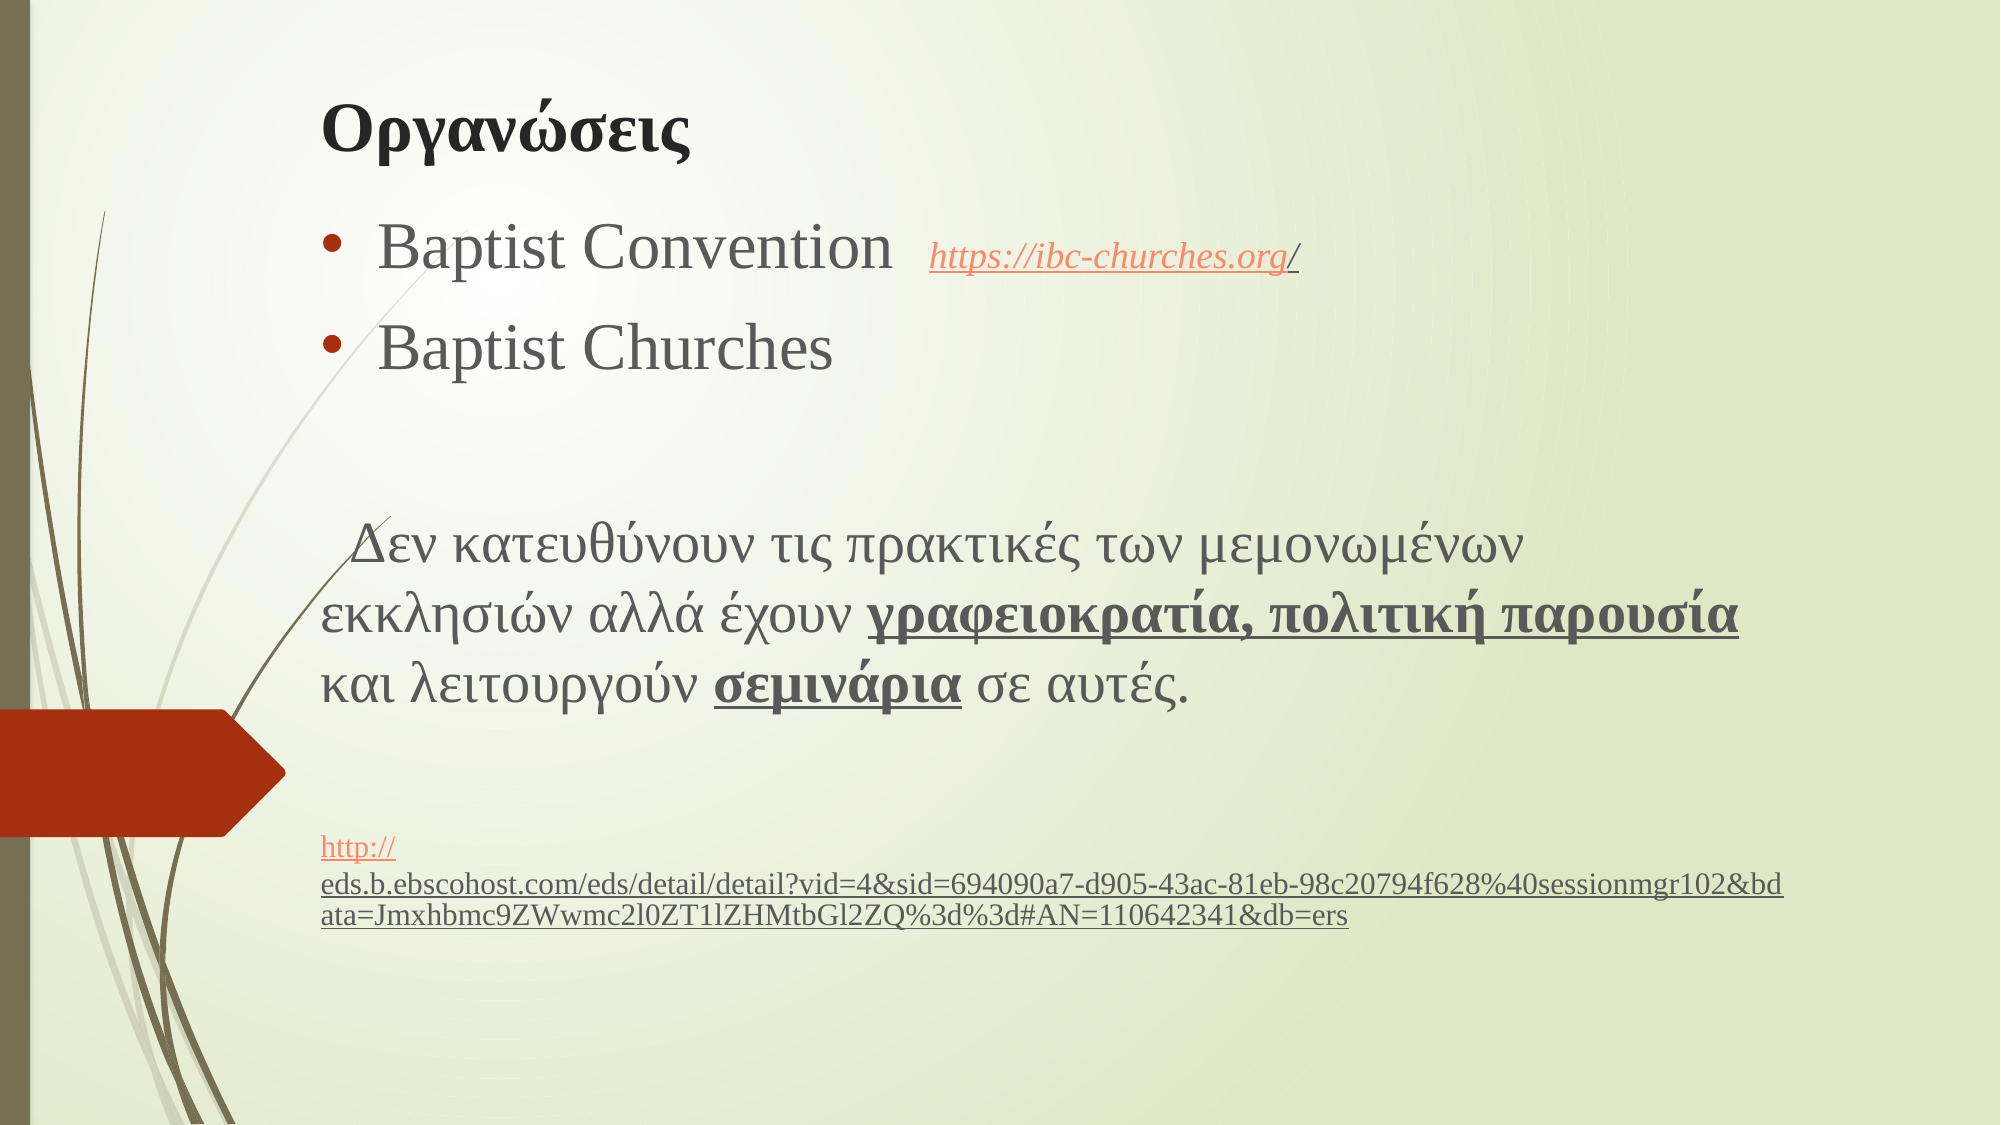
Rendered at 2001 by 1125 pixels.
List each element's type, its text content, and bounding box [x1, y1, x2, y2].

subtitle Baptist Convention https://ibc-churches.org/ Baptist Churches Δεν κατευθύνουν τις πρακτικές των μεμονωμένων εκκλησιών αλλά έχουν γραφειοκρατία, πολιτική παρουσία και λειτουργούν σεμινάρια σε αυτές. http://eds.b.ebscohost.com/eds/detail/detail?vid=4&sid=694090a7-d905-43ac-81eb-98c20794f628%40sessionmgr102&bdata=Jmxhbmc9ZWwmc2l0ZT1lZHMtbGl2ZQ%3d%3d#AN=110642341&db=ers [305, 194, 1806, 969]
title Οργανώσεις [305, 72, 1806, 173]
